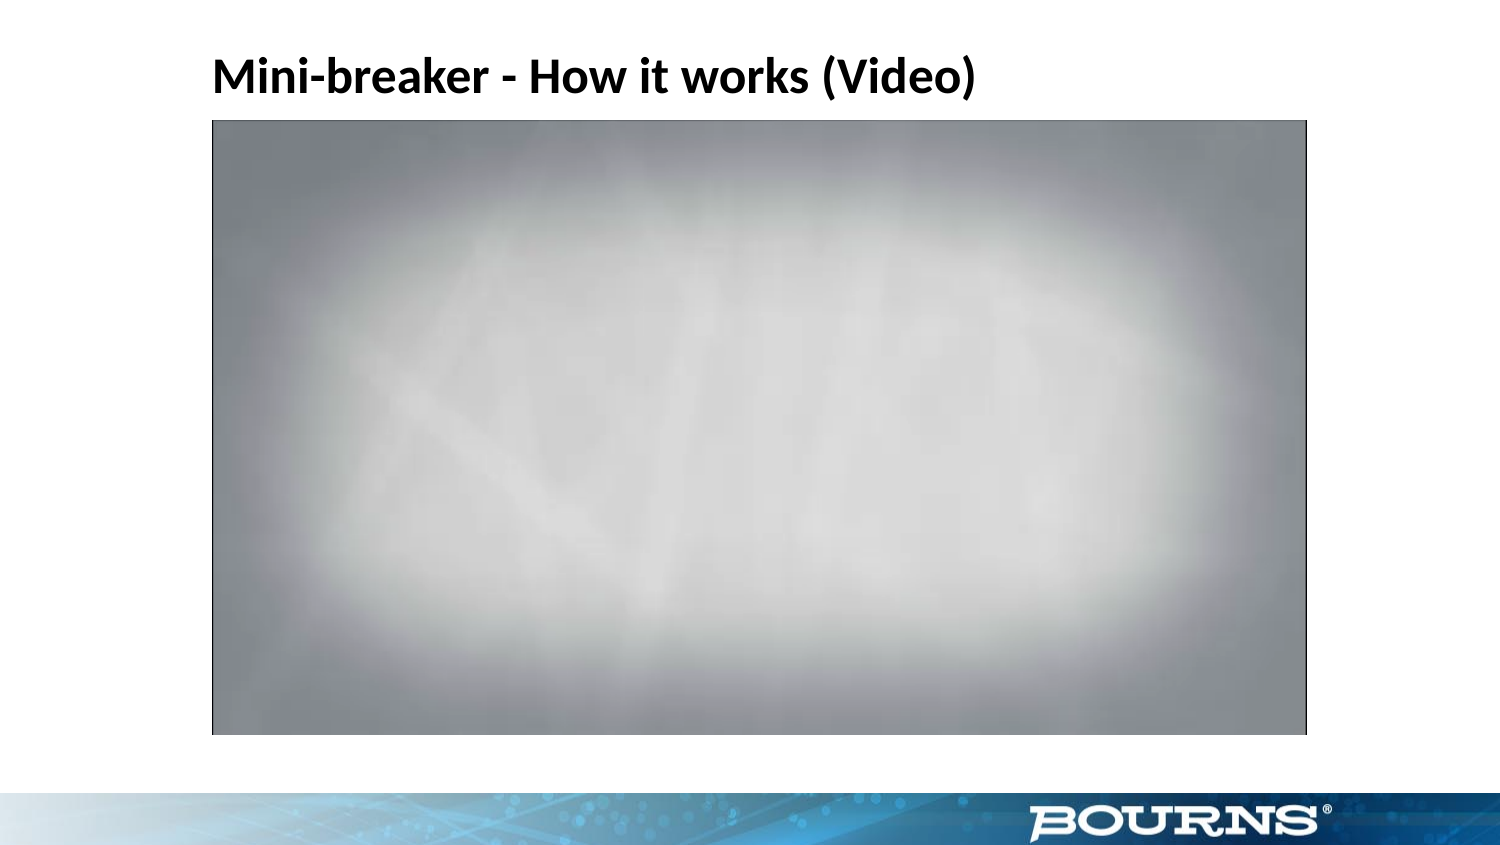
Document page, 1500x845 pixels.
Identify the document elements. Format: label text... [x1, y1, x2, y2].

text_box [211, 119, 1308, 736]
picture [0, 793, 1500, 845]
text_box Mini-breaker - How it works (Video) [211, 28, 1208, 118]
